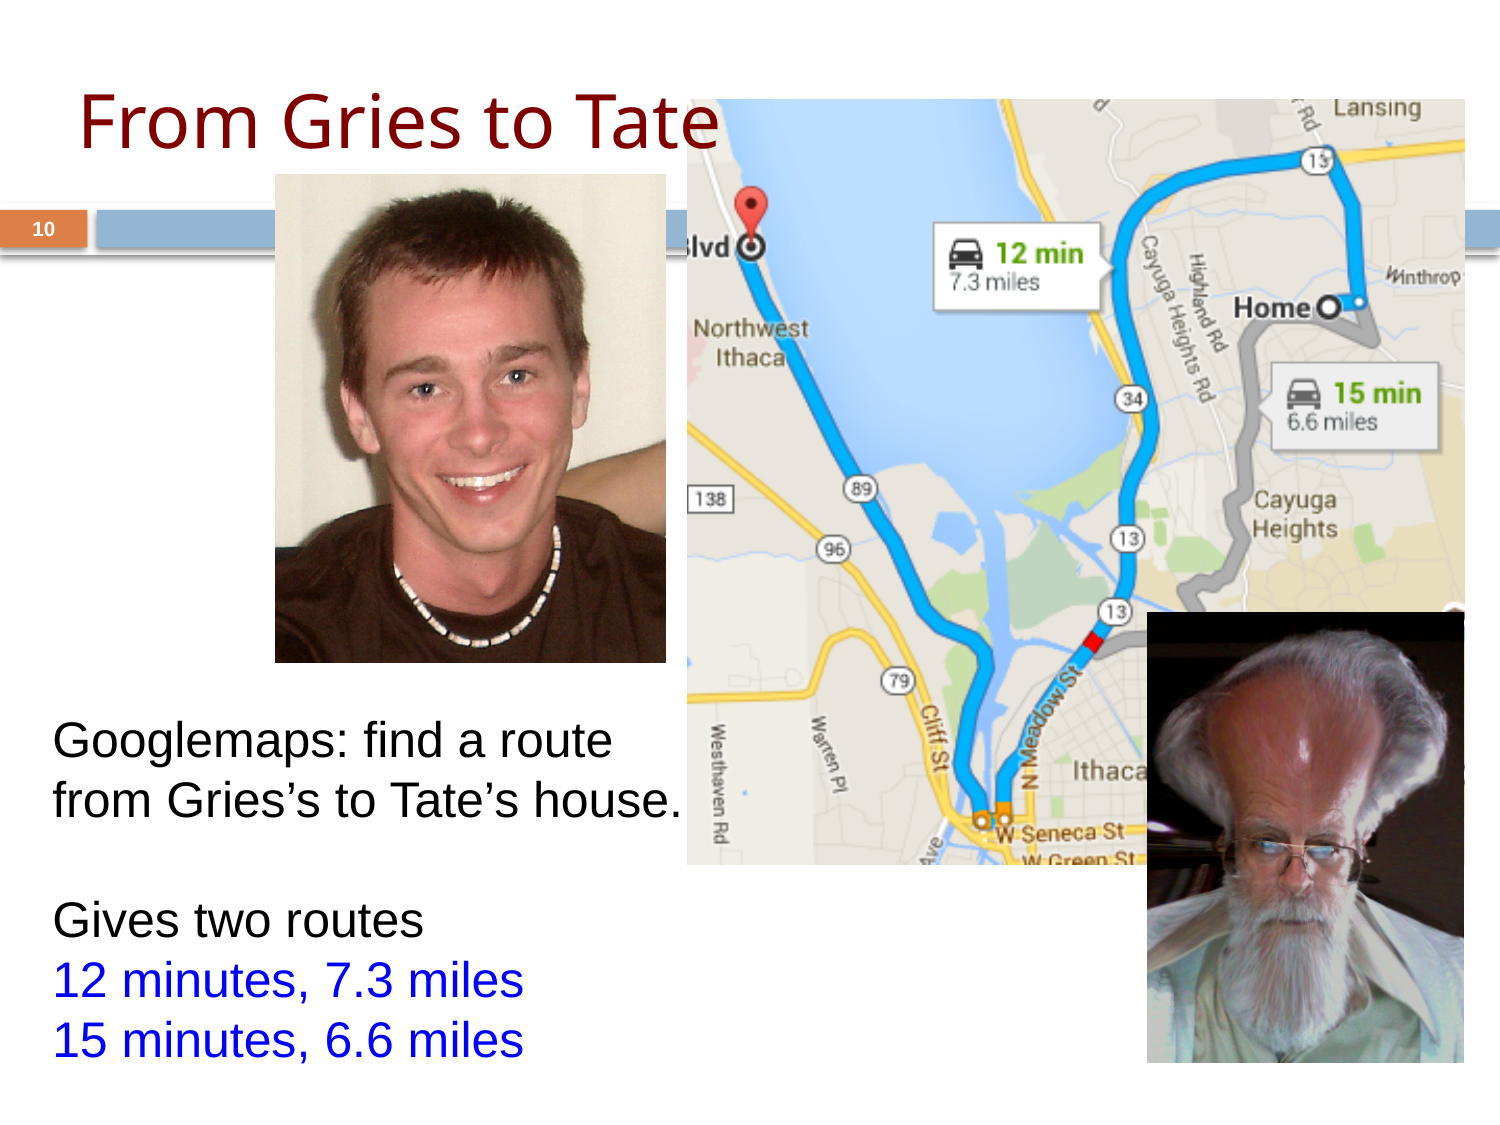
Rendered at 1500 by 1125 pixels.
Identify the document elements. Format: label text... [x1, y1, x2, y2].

slide_number 10 [0, 208, 88, 249]
text_box Googlemaps: find a route from Gries’s to Tate’s house. Gives two routes 12 minutes, 7.3 miles 15 minutes, 6.6 miles [37, 699, 738, 1075]
picture [687, 99, 1465, 1063]
picture [274, 174, 666, 663]
title From Gries to Tate [62, 37, 1137, 200]
